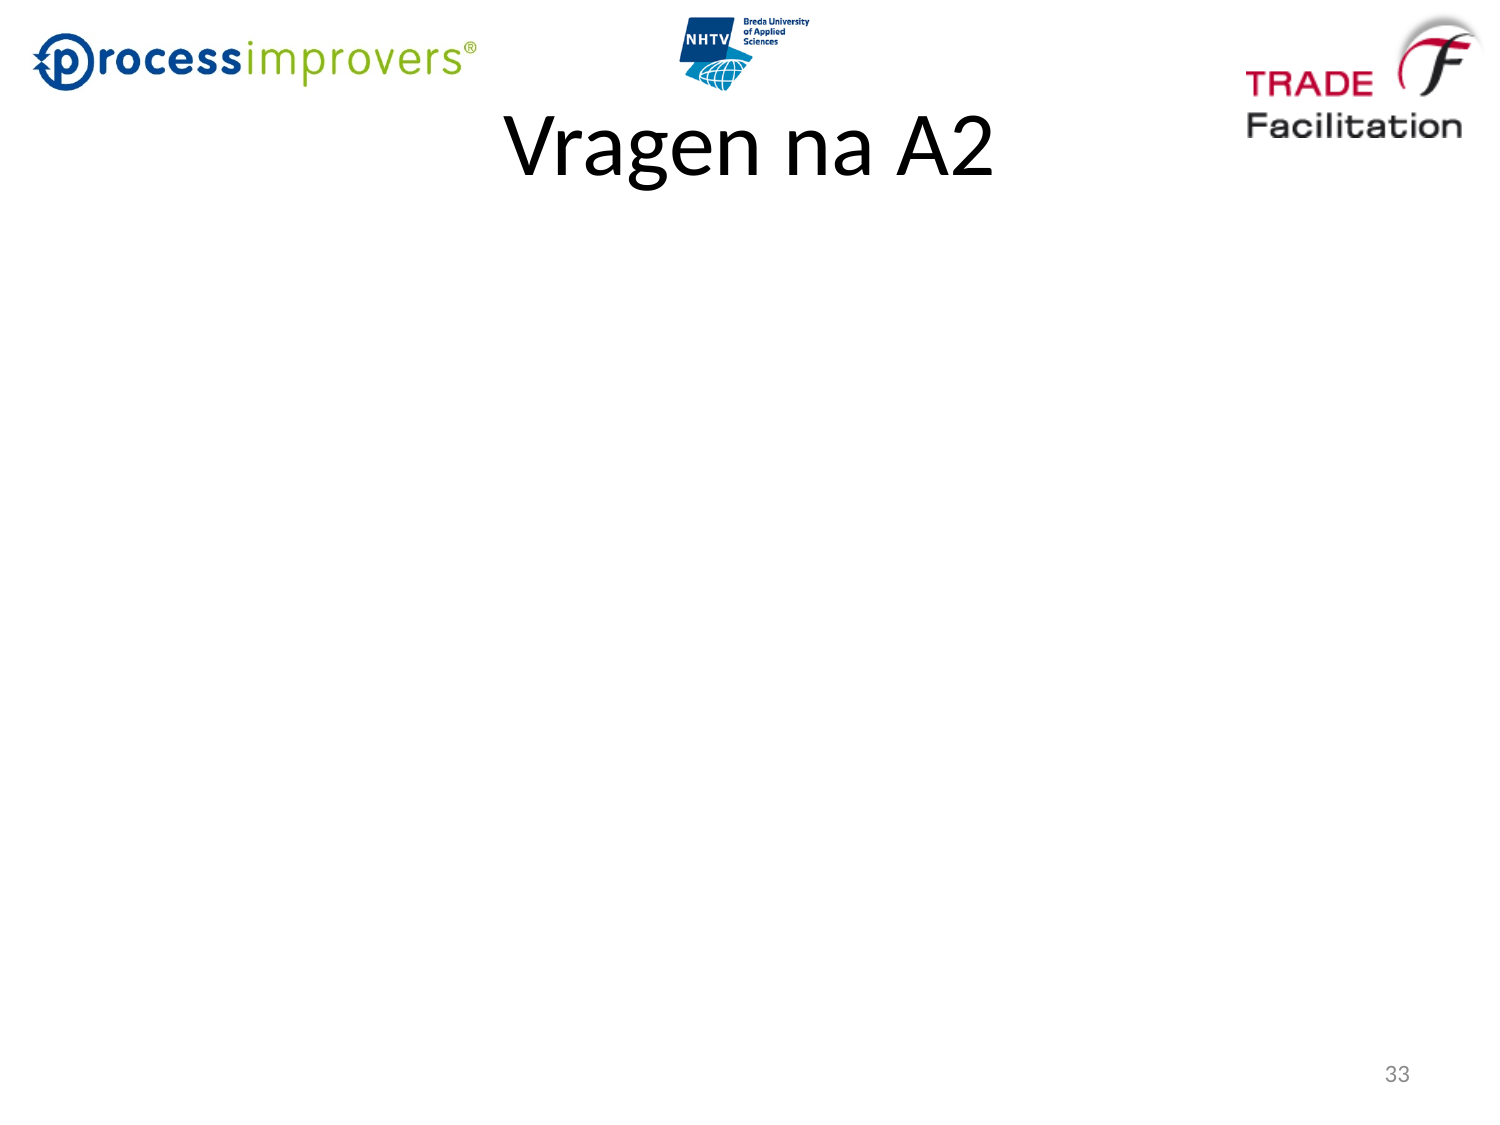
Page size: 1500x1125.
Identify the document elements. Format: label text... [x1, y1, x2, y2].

title Vragen na A2 [75, 45, 1425, 233]
picture [667, 4, 816, 103]
picture [29, 30, 479, 93]
slide_number 33 [1074, 1042, 1425, 1103]
picture [1246, 10, 1487, 138]
